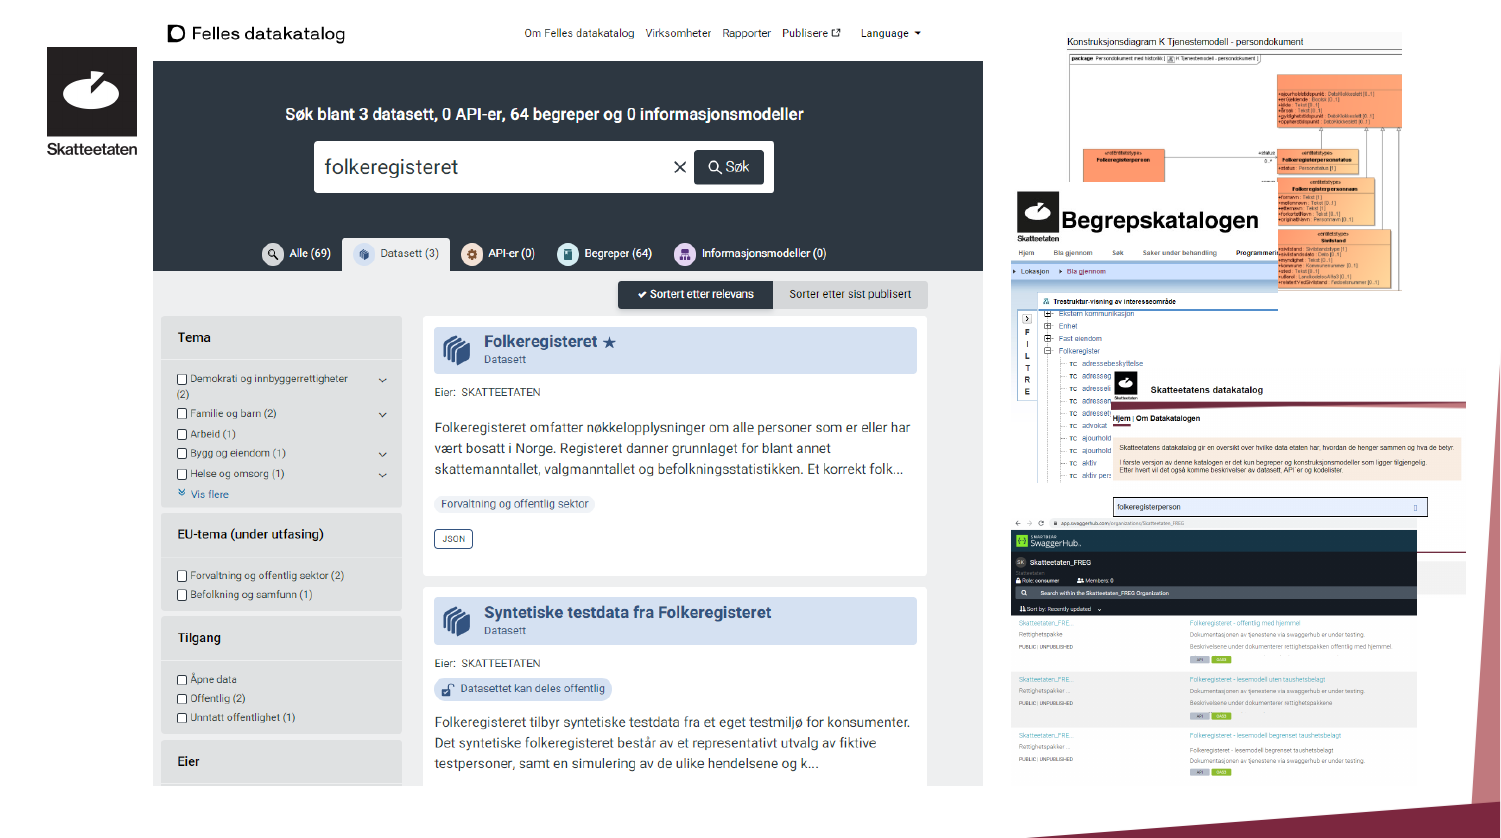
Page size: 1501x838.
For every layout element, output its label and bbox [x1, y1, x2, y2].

picture [47, 47, 137, 155]
picture [153, 13, 1501, 838]
